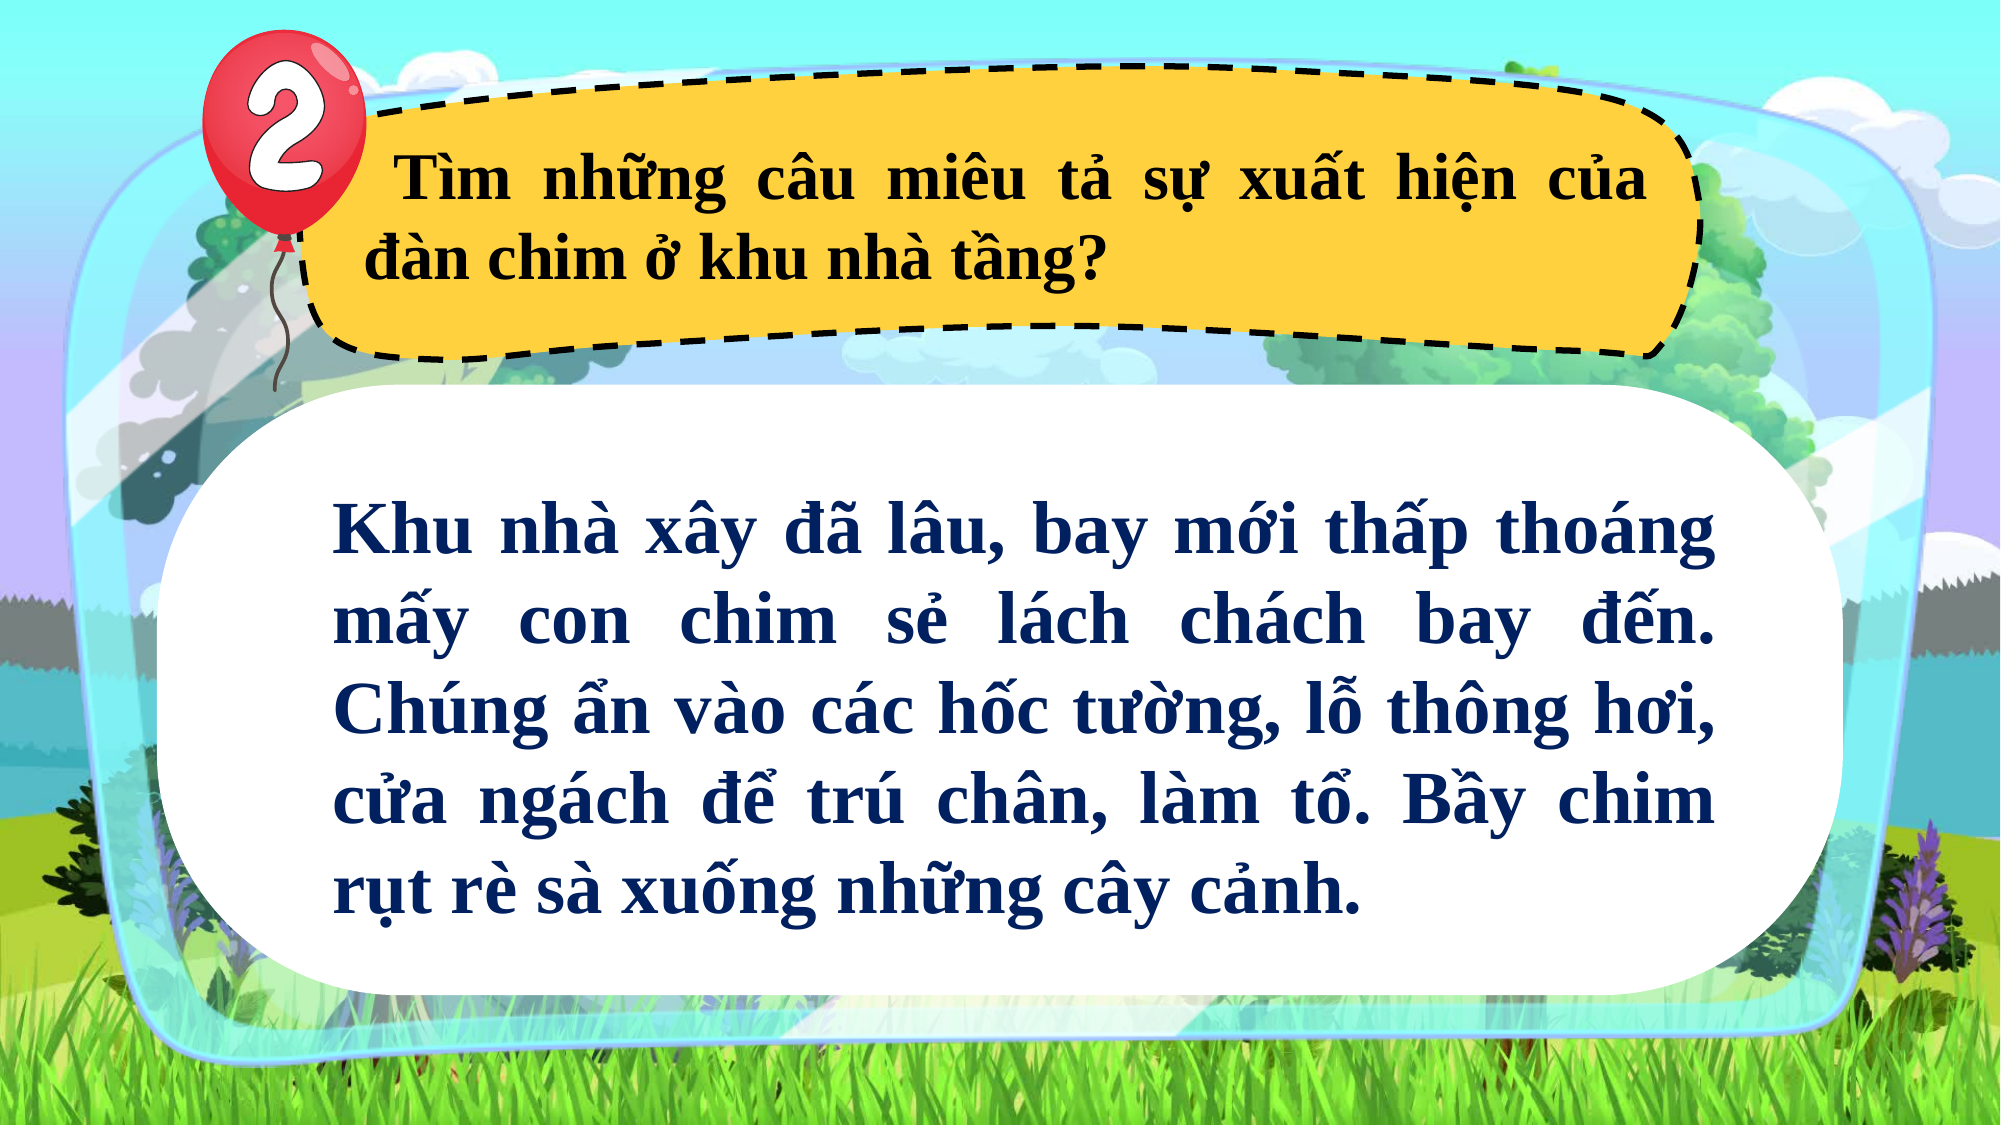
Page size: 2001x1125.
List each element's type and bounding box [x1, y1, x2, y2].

text_box [367, 66, 1701, 360]
picture [0, 0, 2001, 1125]
